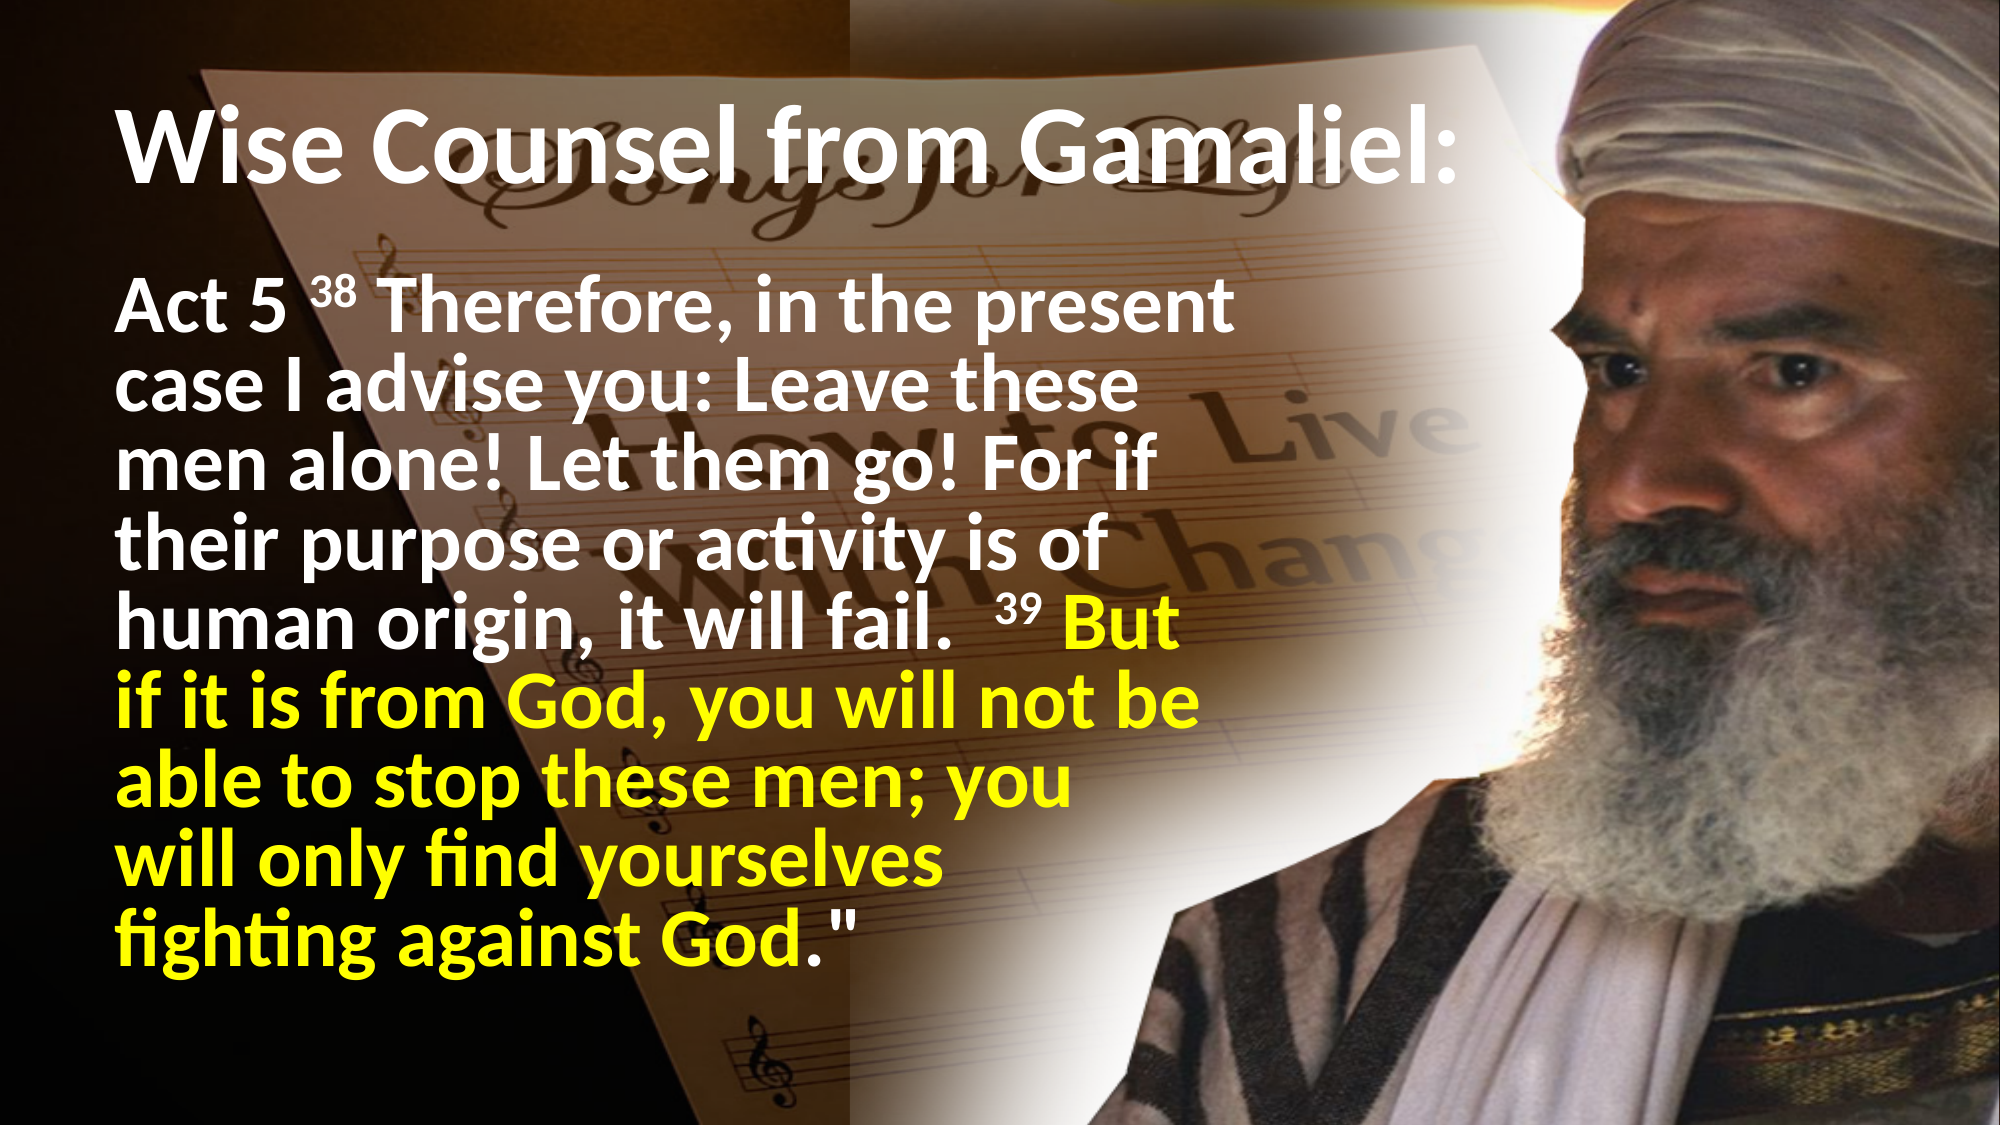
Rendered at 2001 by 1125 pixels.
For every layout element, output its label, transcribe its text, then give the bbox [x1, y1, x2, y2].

title Wise Counsel from Gamaliel: [99, 45, 844, 233]
list Act 5 38 Therefore, in the present case I advise you: Leave these men alone! Let them go! For if their purpose or activity is of human origin, it will fail. 39 But if it is from God, you will not be able to stop these men; you will only find yourselves fighting against God." [99, 262, 844, 1005]
picture [0, 0, 2000, 1125]
